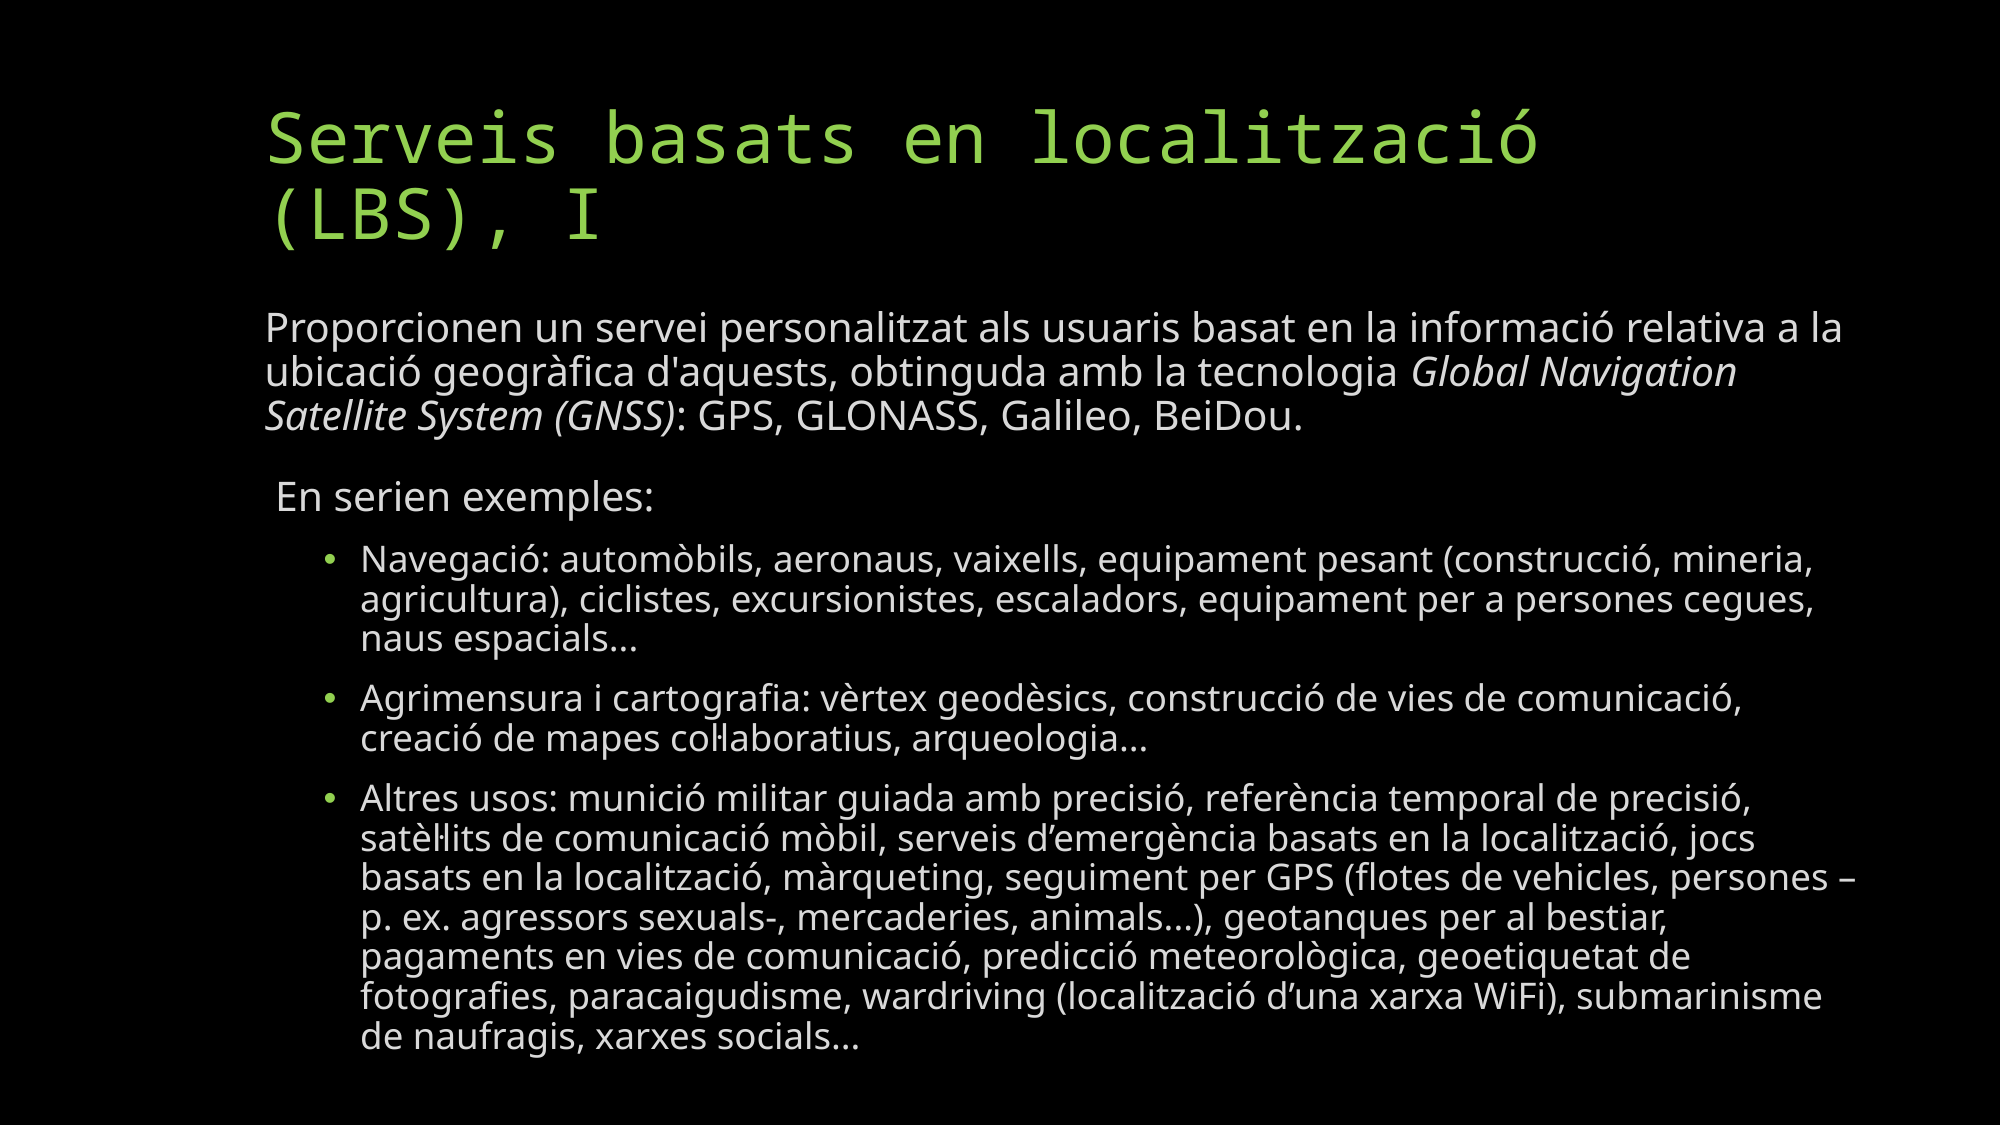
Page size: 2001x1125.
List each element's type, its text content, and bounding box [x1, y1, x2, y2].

title Serveis basats en localització (LBS), I [249, 75, 1827, 263]
text_box Proporcionen un servei personalitzat als usuaris basat en la informació relativa a la ubicació geogràfica d'aquests, obtinguda amb la tecnologia Global Navigation Satellite System (GNSS): GPS, GLONASS, Galileo, BeiDou. En serien exemples: Navegació: automòbils, aeronaus, vaixells, equipament pesant (construcció, mineria, agricultura), ciclistes, excursionistes, escaladors, equipament per a persones cegues, naus espacials... Agrimensura i cartografia: vèrtex geodèsics, construcció de vies de comunicació, creació de mapes col·laboratius, arqueologia... Altres usos: munició militar guiada amb precisió, referència temporal de precisió, satèl·lits de comunicació mòbil, serveis d’emergència basats en la localització, jocs basats en la localització, màrqueting, seguiment per GPS (flotes de vehicles, persones –p. ex. agressors sexuals-, mercaderies, animals...), geotanques per al bestiar, pagaments en vies de comunicació, predicció meteorològica, geoetiquetat de fotografies, paracaigudisme, wardriving (localització d’una xarxa WiFi), submarinisme de naufragis, xarxes socials... [249, 299, 1874, 1071]
